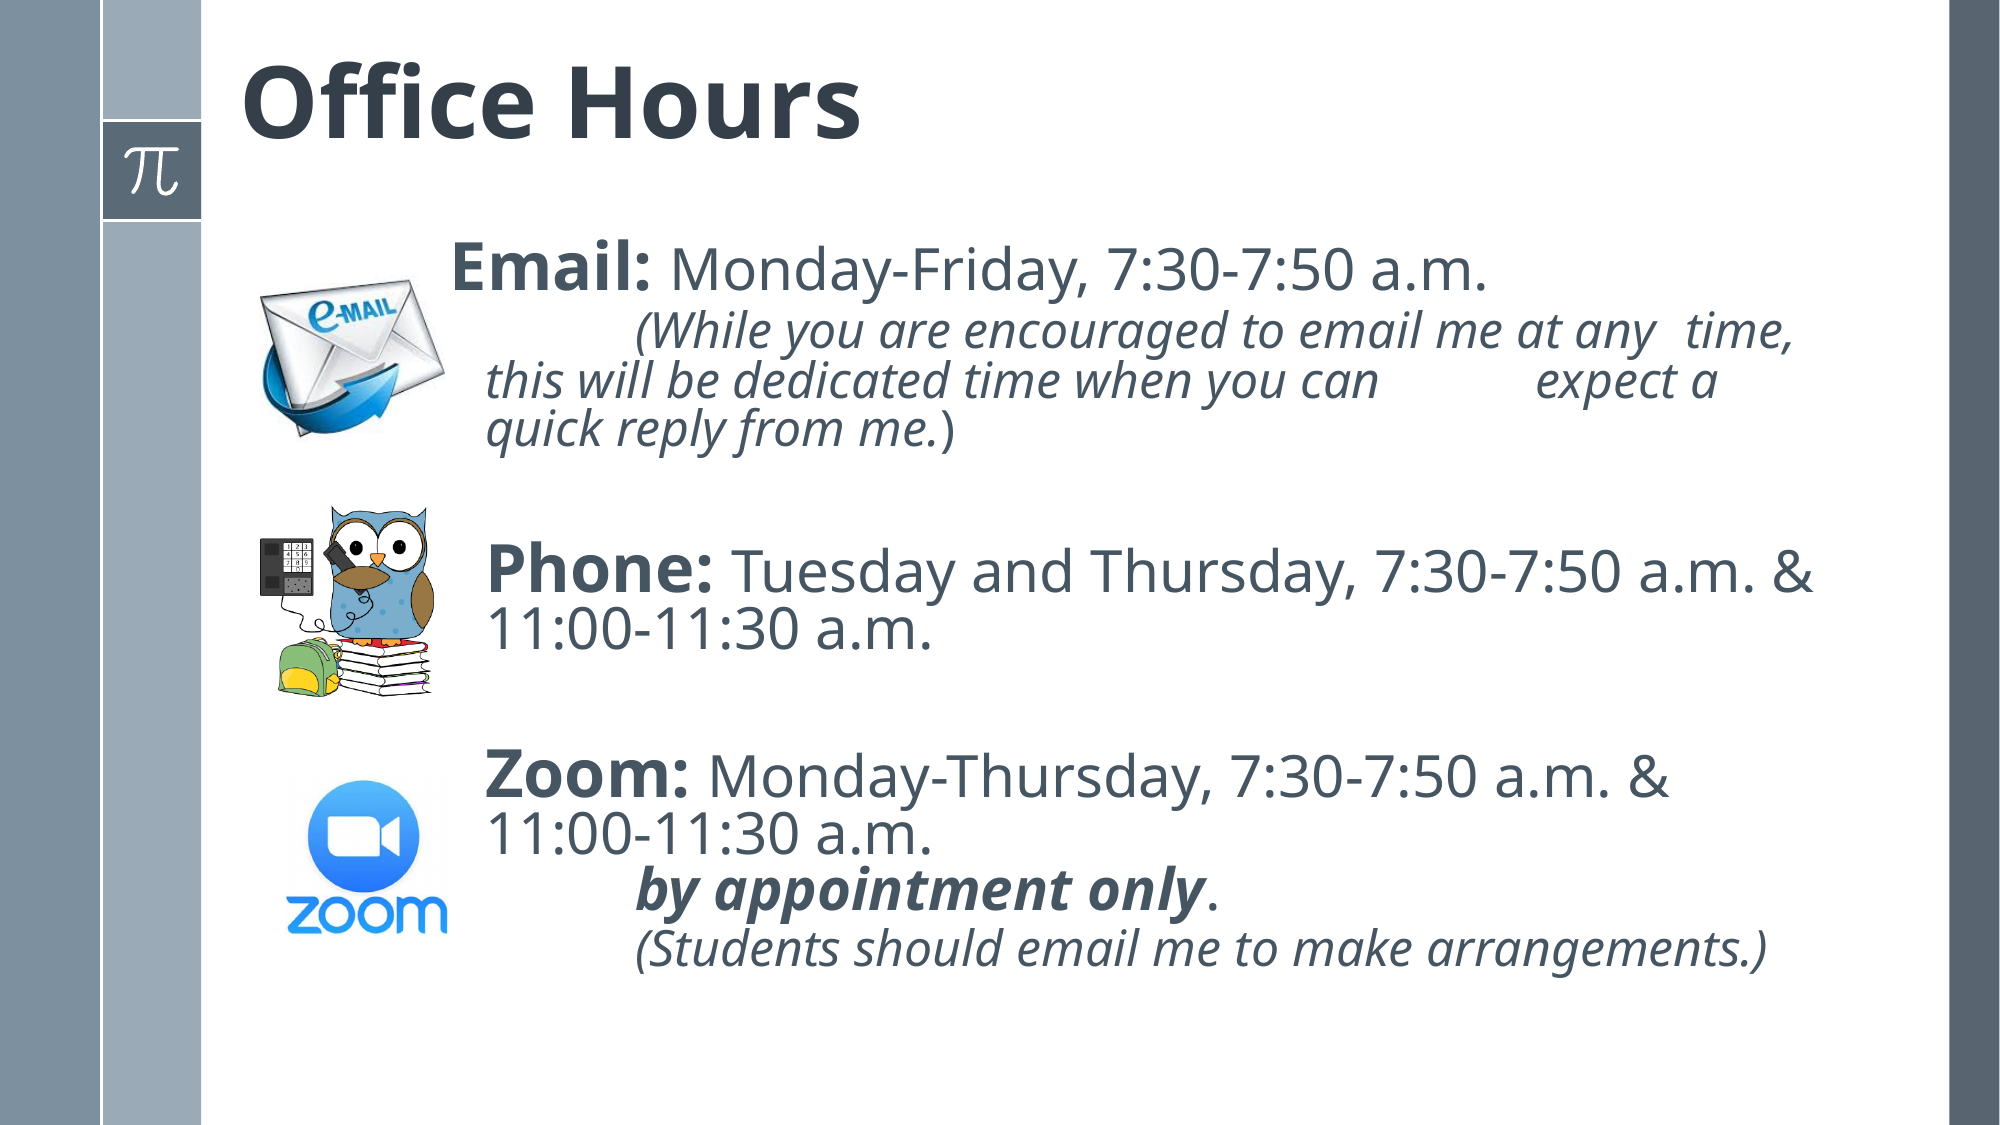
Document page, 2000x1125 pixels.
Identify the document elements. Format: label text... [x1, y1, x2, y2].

title Office Hours [224, 0, 1830, 168]
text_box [256, 274, 449, 939]
list Email: Monday-Friday, 7:30-7:50 a.m. (While you are encouraged to email me at any time, this will be dedicated time when you can expect a quick reply from me.) Phone: Tuesday and Thursday, 7:30-7:50 a.m. & 11:00-11:30 a.m. Zoom: Monday-Thursday, 7:30-7:50 a.m. & 11:00-11:30 a.m. by appointment only. (Students should email me to make arrangements.) [413, 224, 1856, 1086]
